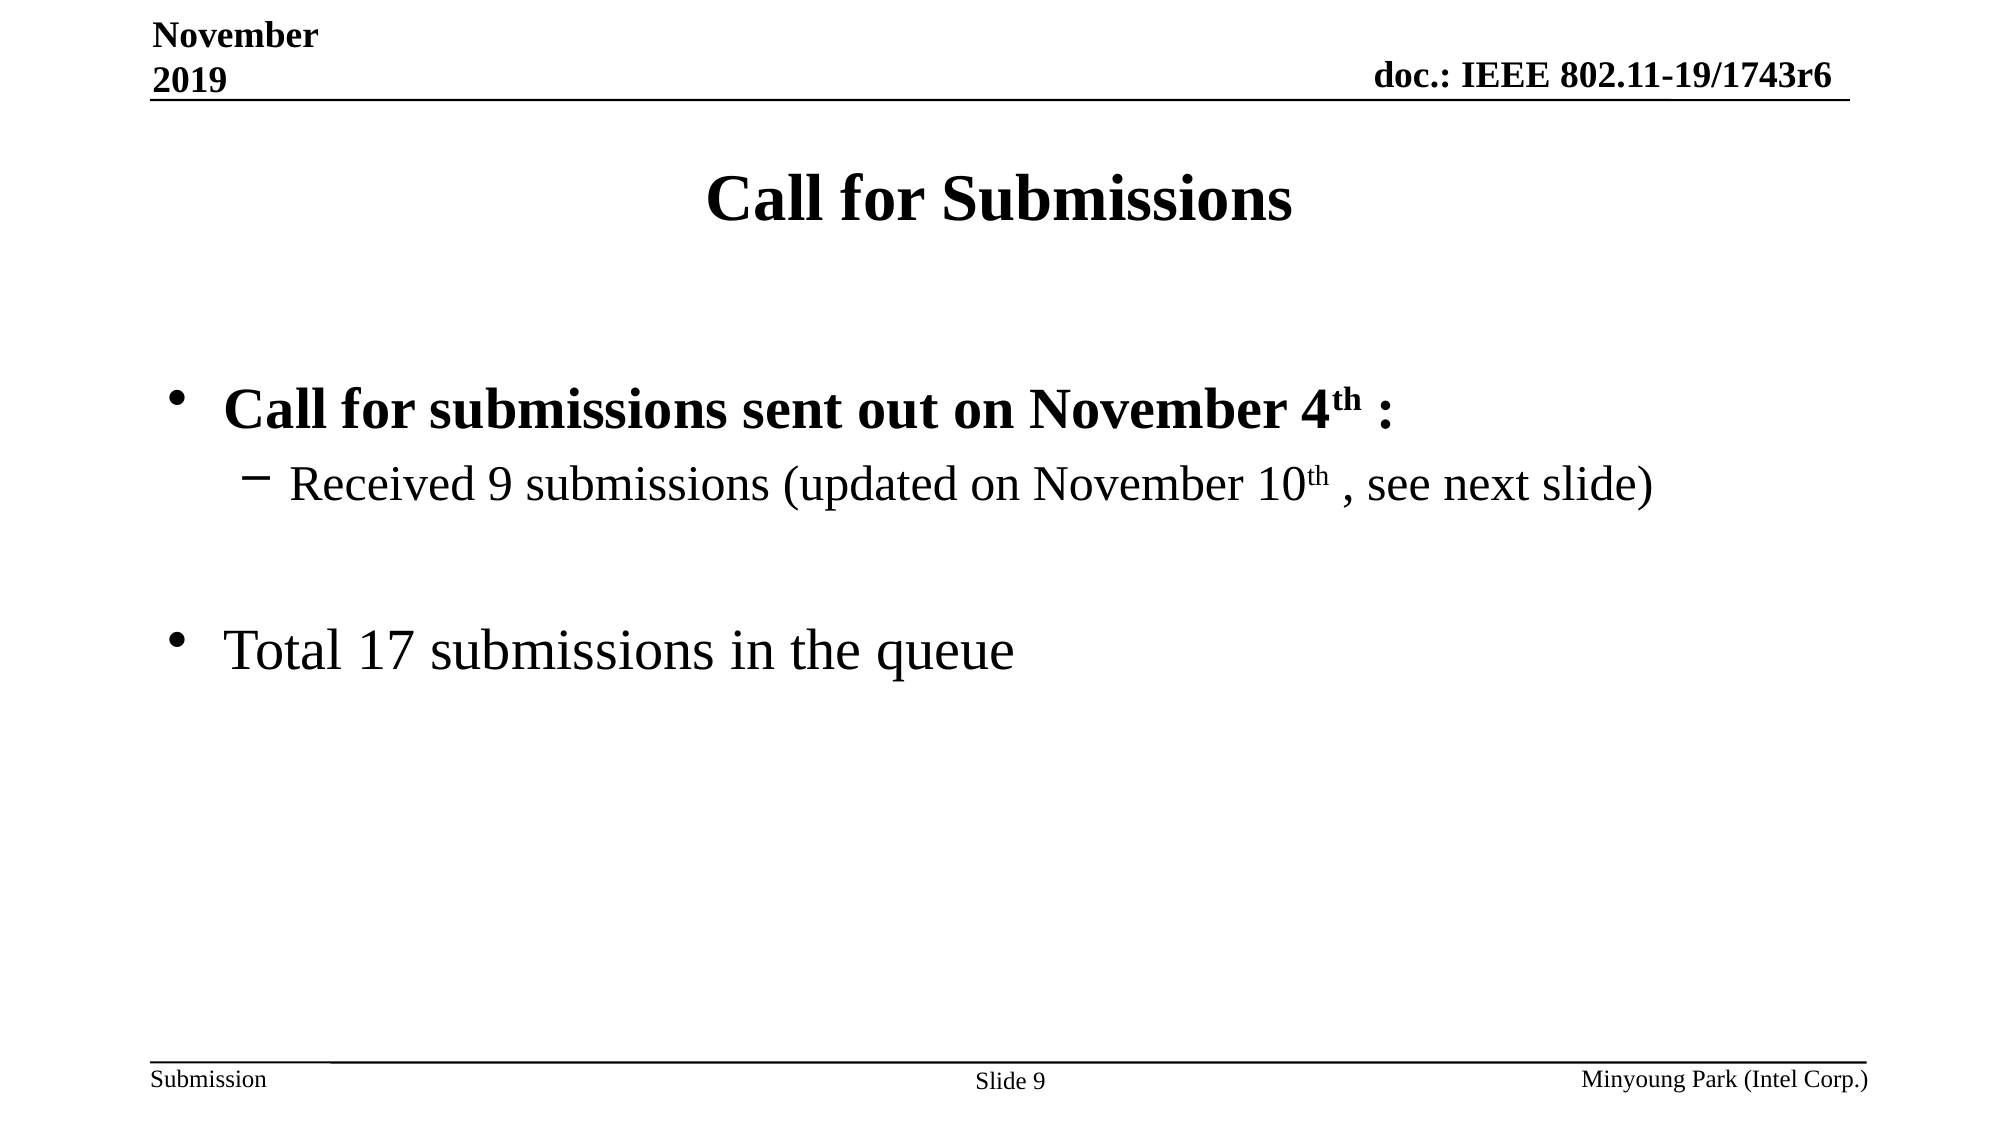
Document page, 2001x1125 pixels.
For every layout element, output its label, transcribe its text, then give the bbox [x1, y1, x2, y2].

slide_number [152, 54, 347, 101]
title Call for Submissions [362, 112, 1638, 275]
slide_number Slide 9 [974, 1064, 1047, 1095]
footer Minyoung Park (Intel Corp.) [1266, 1061, 1869, 1093]
list Call for submissions sent out on November 4th : Received 9 submissions (updated on November 10th , see next slide) Total 17 submissions in the queue [152, 362, 1869, 1063]
